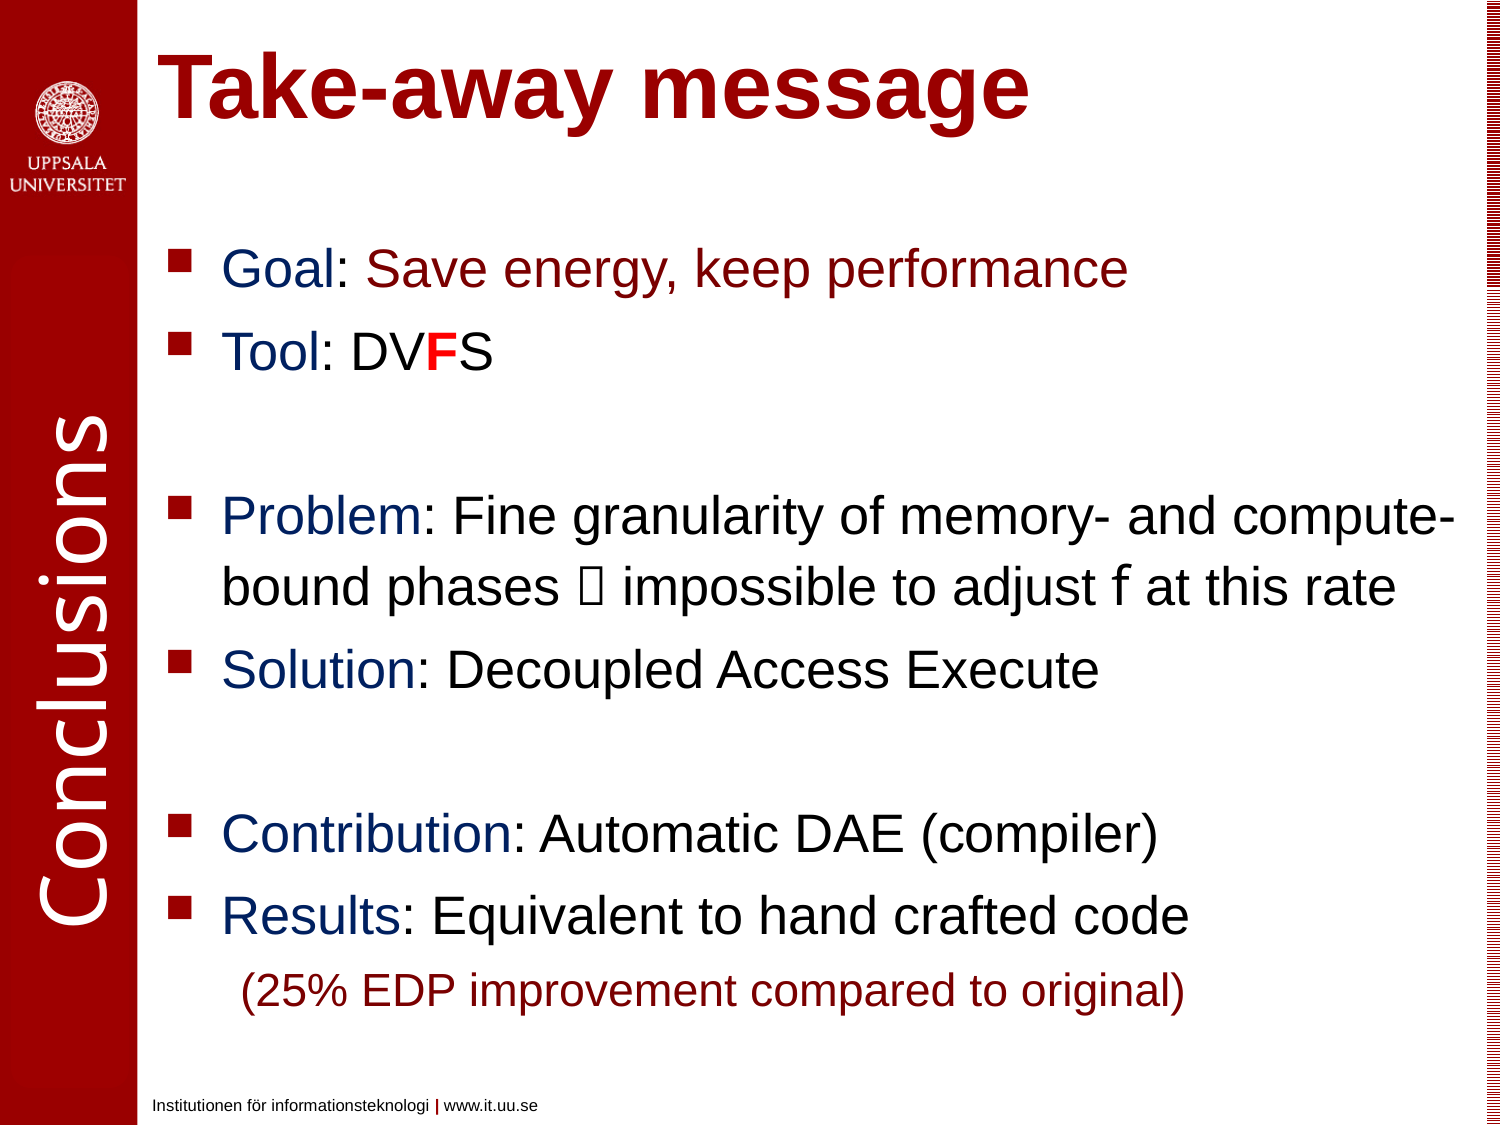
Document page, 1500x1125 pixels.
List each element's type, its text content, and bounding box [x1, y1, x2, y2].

text_box Conclusions [10, 255, 130, 1089]
picture [5, 76, 131, 200]
list Goal: Save energy, keep performance Tool: DVFS Problem: Fine granularity of memory- and compute-bound phases  impossible to adjust f at this rate Solution: Decoupled Access Execute Contribution: Automatic DAE (compiler) Results: Equivalent to hand crafted code (25% EDP improvement compared to original) [149, 219, 1481, 1047]
title Take-away message [142, 19, 1482, 145]
